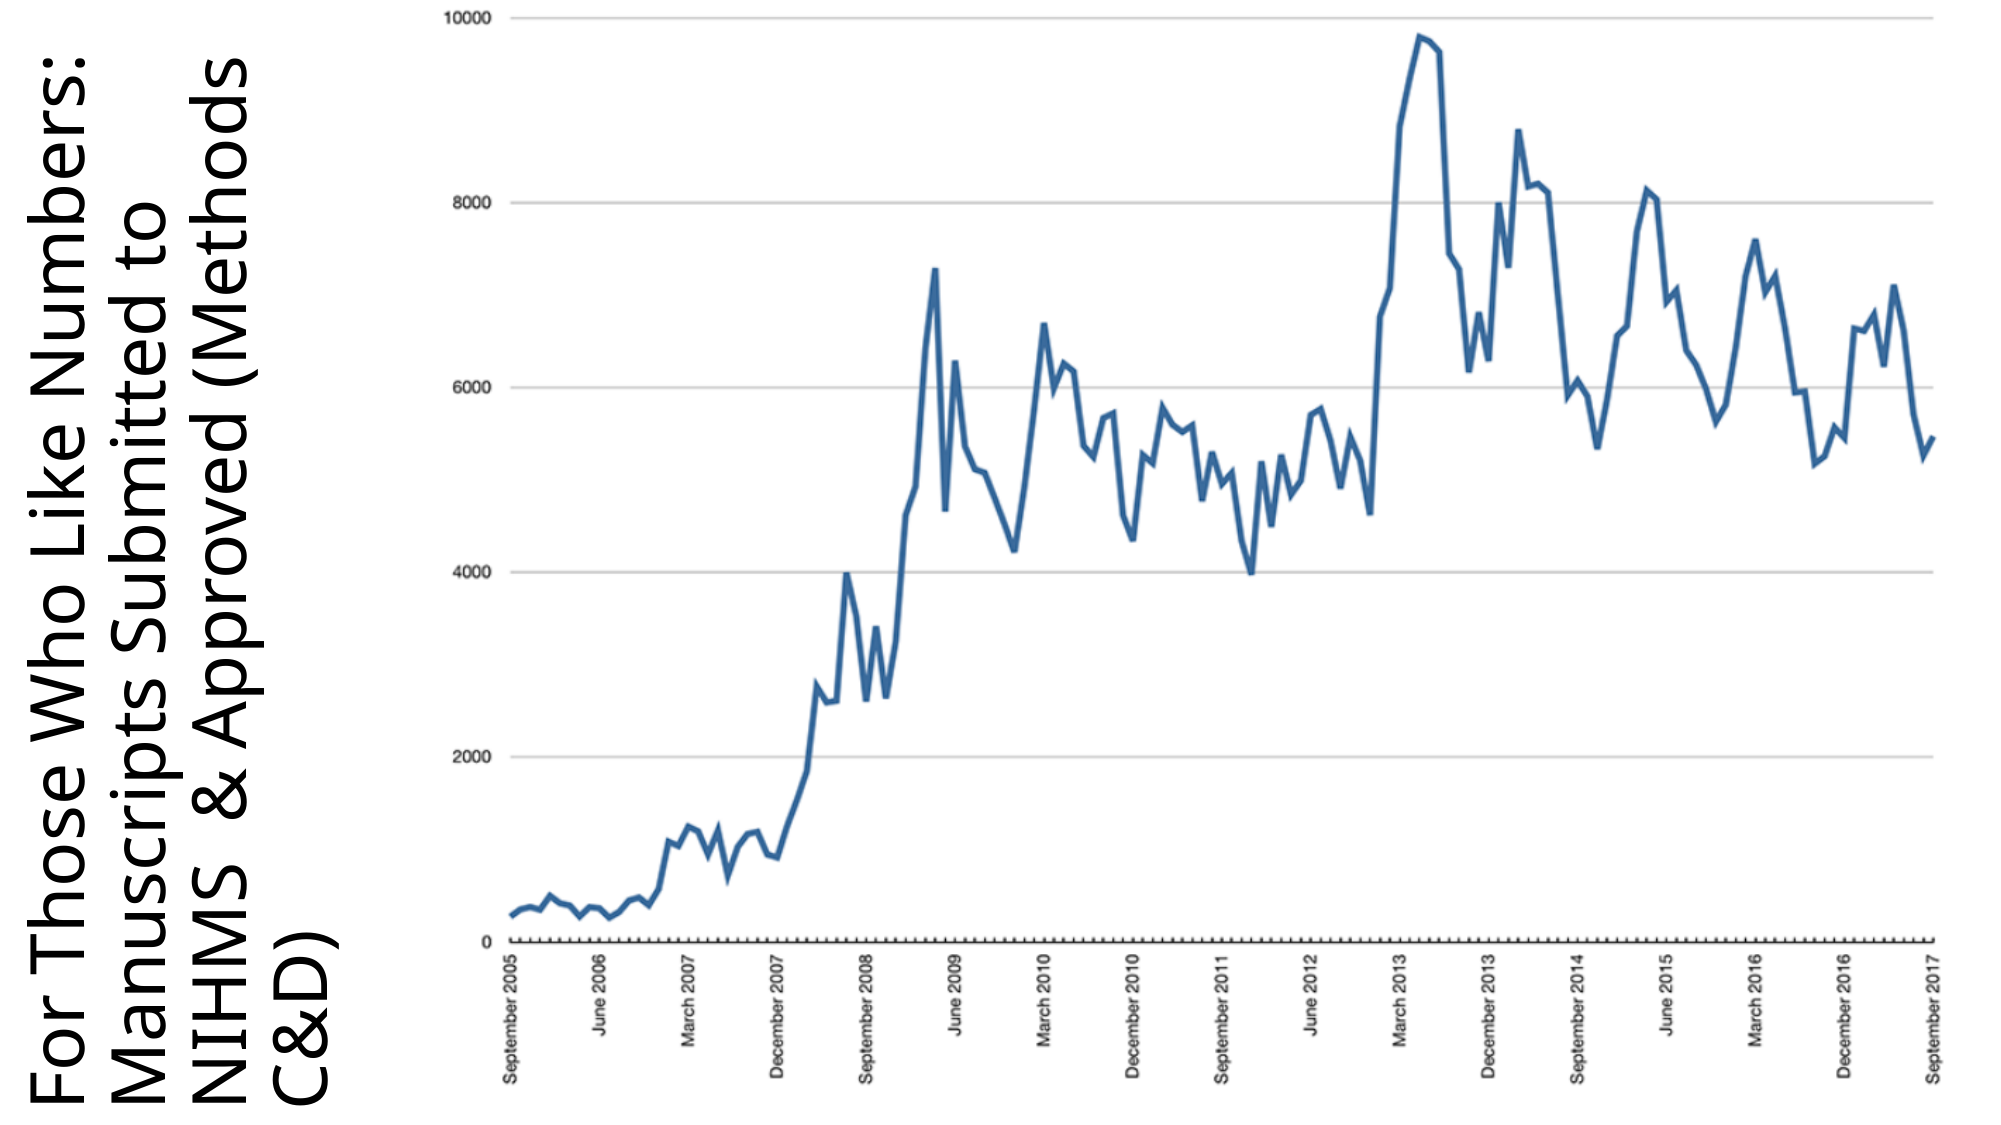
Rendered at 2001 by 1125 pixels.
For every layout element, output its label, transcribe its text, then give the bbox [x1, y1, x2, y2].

picture [421, 0, 2000, 1125]
title For Those Who Like Numbers: Manuscripts Submitted to NIHMS & Approved (Methods C&D) [28, 0, 336, 1125]
